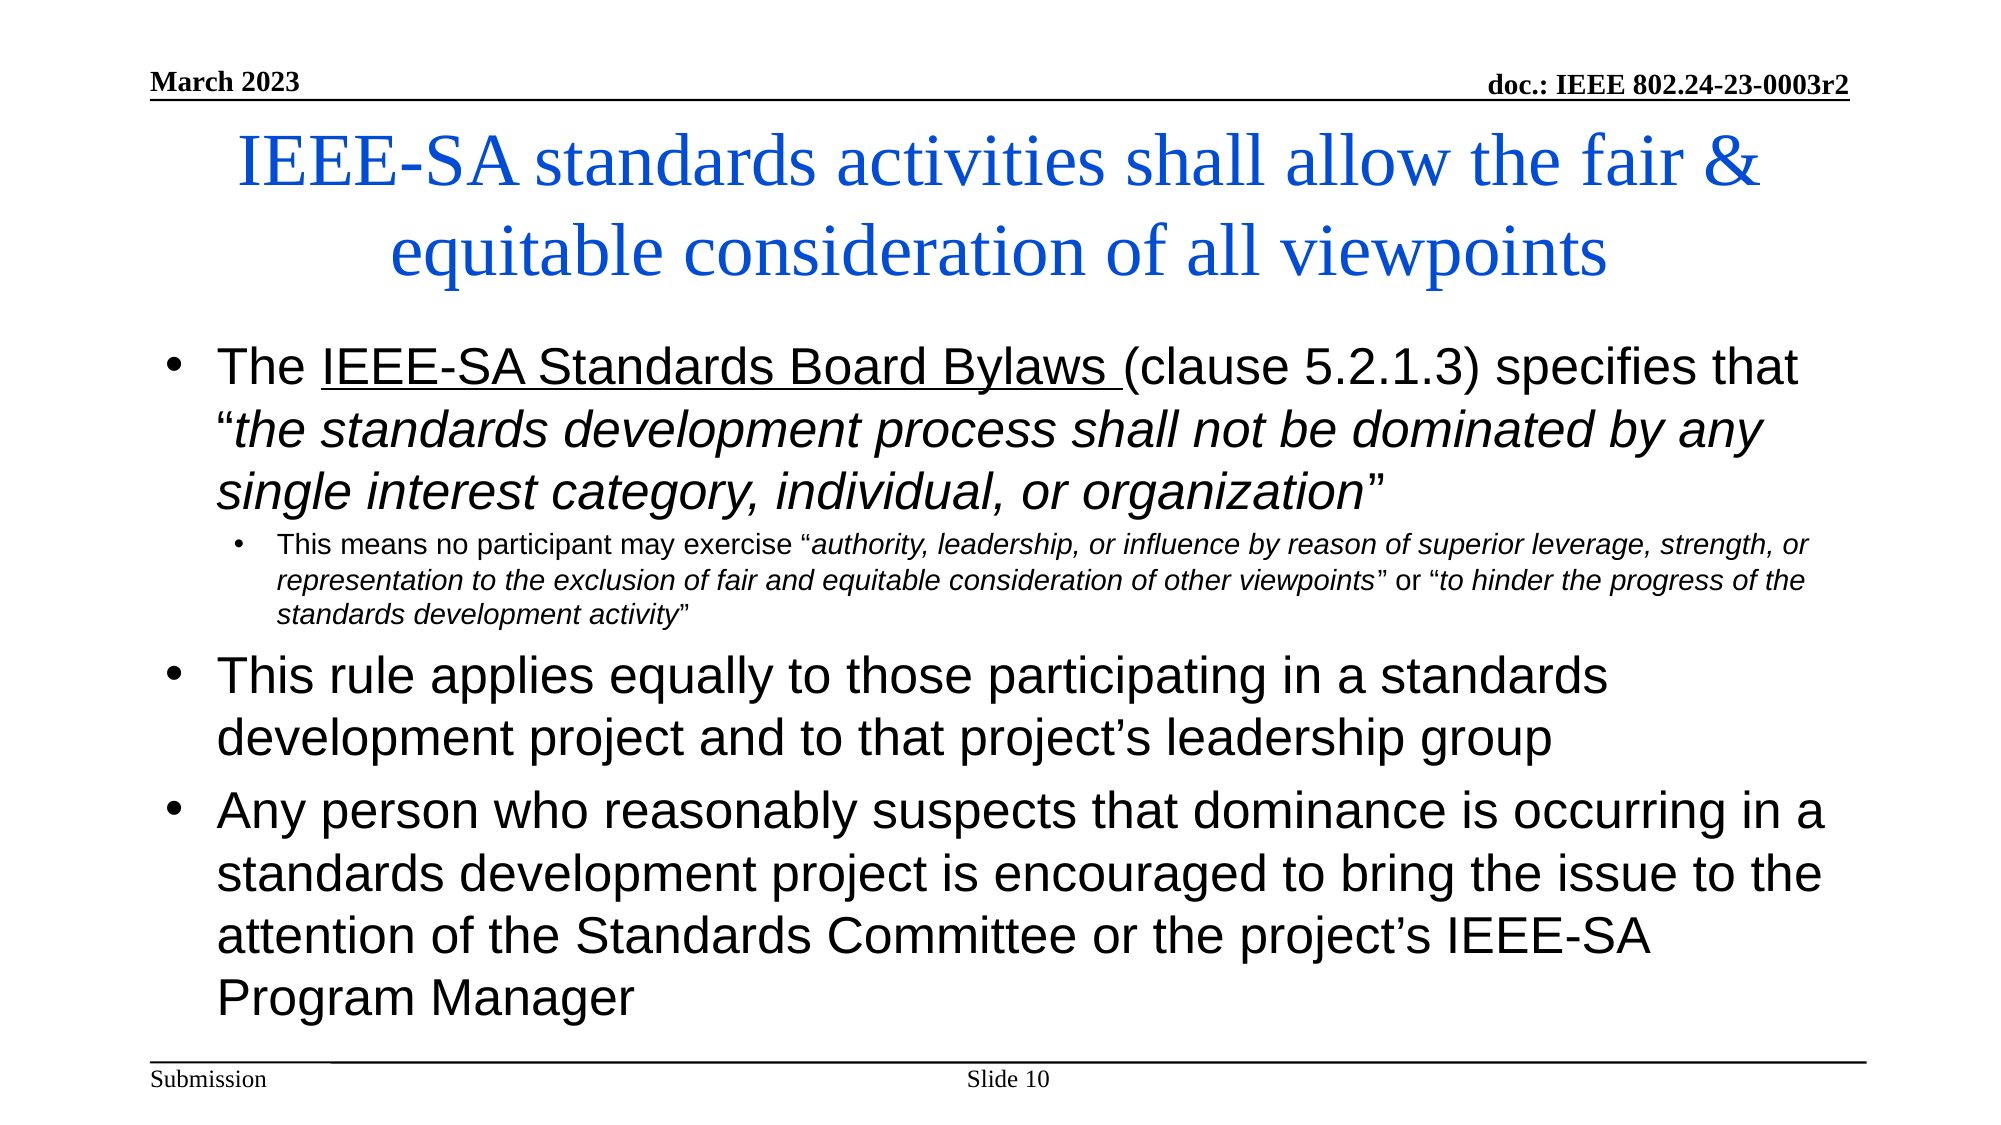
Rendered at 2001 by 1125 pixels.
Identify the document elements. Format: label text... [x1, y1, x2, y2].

list The IEEE-SA Standards Board Bylaws (clause 5.2.1.3) specifies that “the standards development process shall not be dominated by any single interest category, individual, or organization” This means no participant may exercise “authority, leadership, or influence by reason of superior leverage, strength, or representation to the exclusion of fair and equitable consideration of other viewpoints” or “to hinder the progress of the standards development activity” This rule applies equally to those participating in a standards development project and to that project’s leadership group Any person who reasonably suspects that dominance is occurring in a standards development project is encouraged to bring the issue to the attention of the Standards Committee or the project’s IEEE-SA Program Manager [150, 324, 1850, 1050]
title IEEE-SA standards activities shall allow the fair & equitable consideration of all viewpoints [150, 112, 1850, 288]
slide_number Slide 10 [937, 1062, 1079, 1108]
